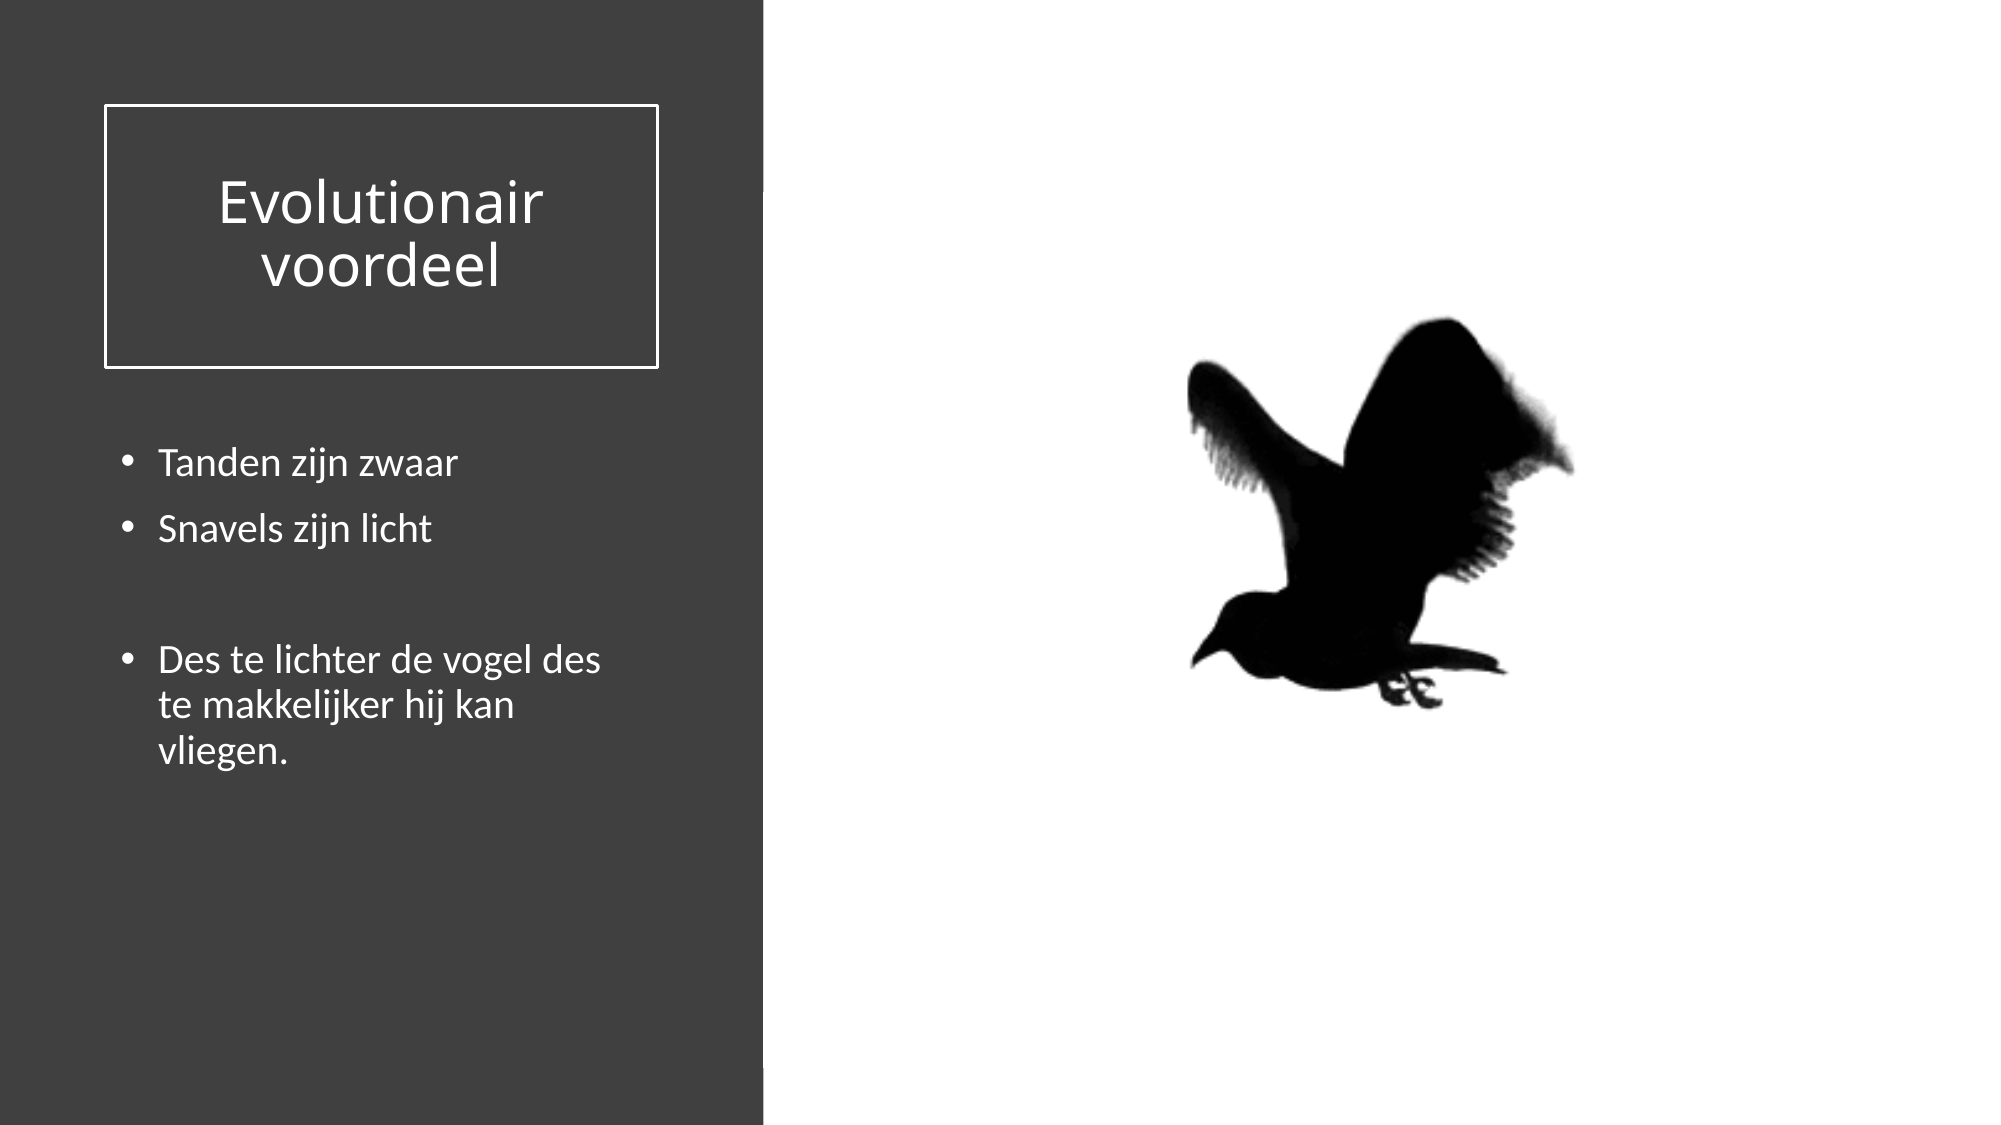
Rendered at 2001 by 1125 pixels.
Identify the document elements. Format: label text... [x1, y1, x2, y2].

text_box [0, 0, 764, 1125]
list Tanden zijn zwaar Snavels zijn licht Des te lichter de vogel des te makkelijker hij kan vliegen. [105, 432, 658, 994]
picture [763, 192, 2000, 1068]
title Evolutionair voordeel [105, 105, 658, 368]
